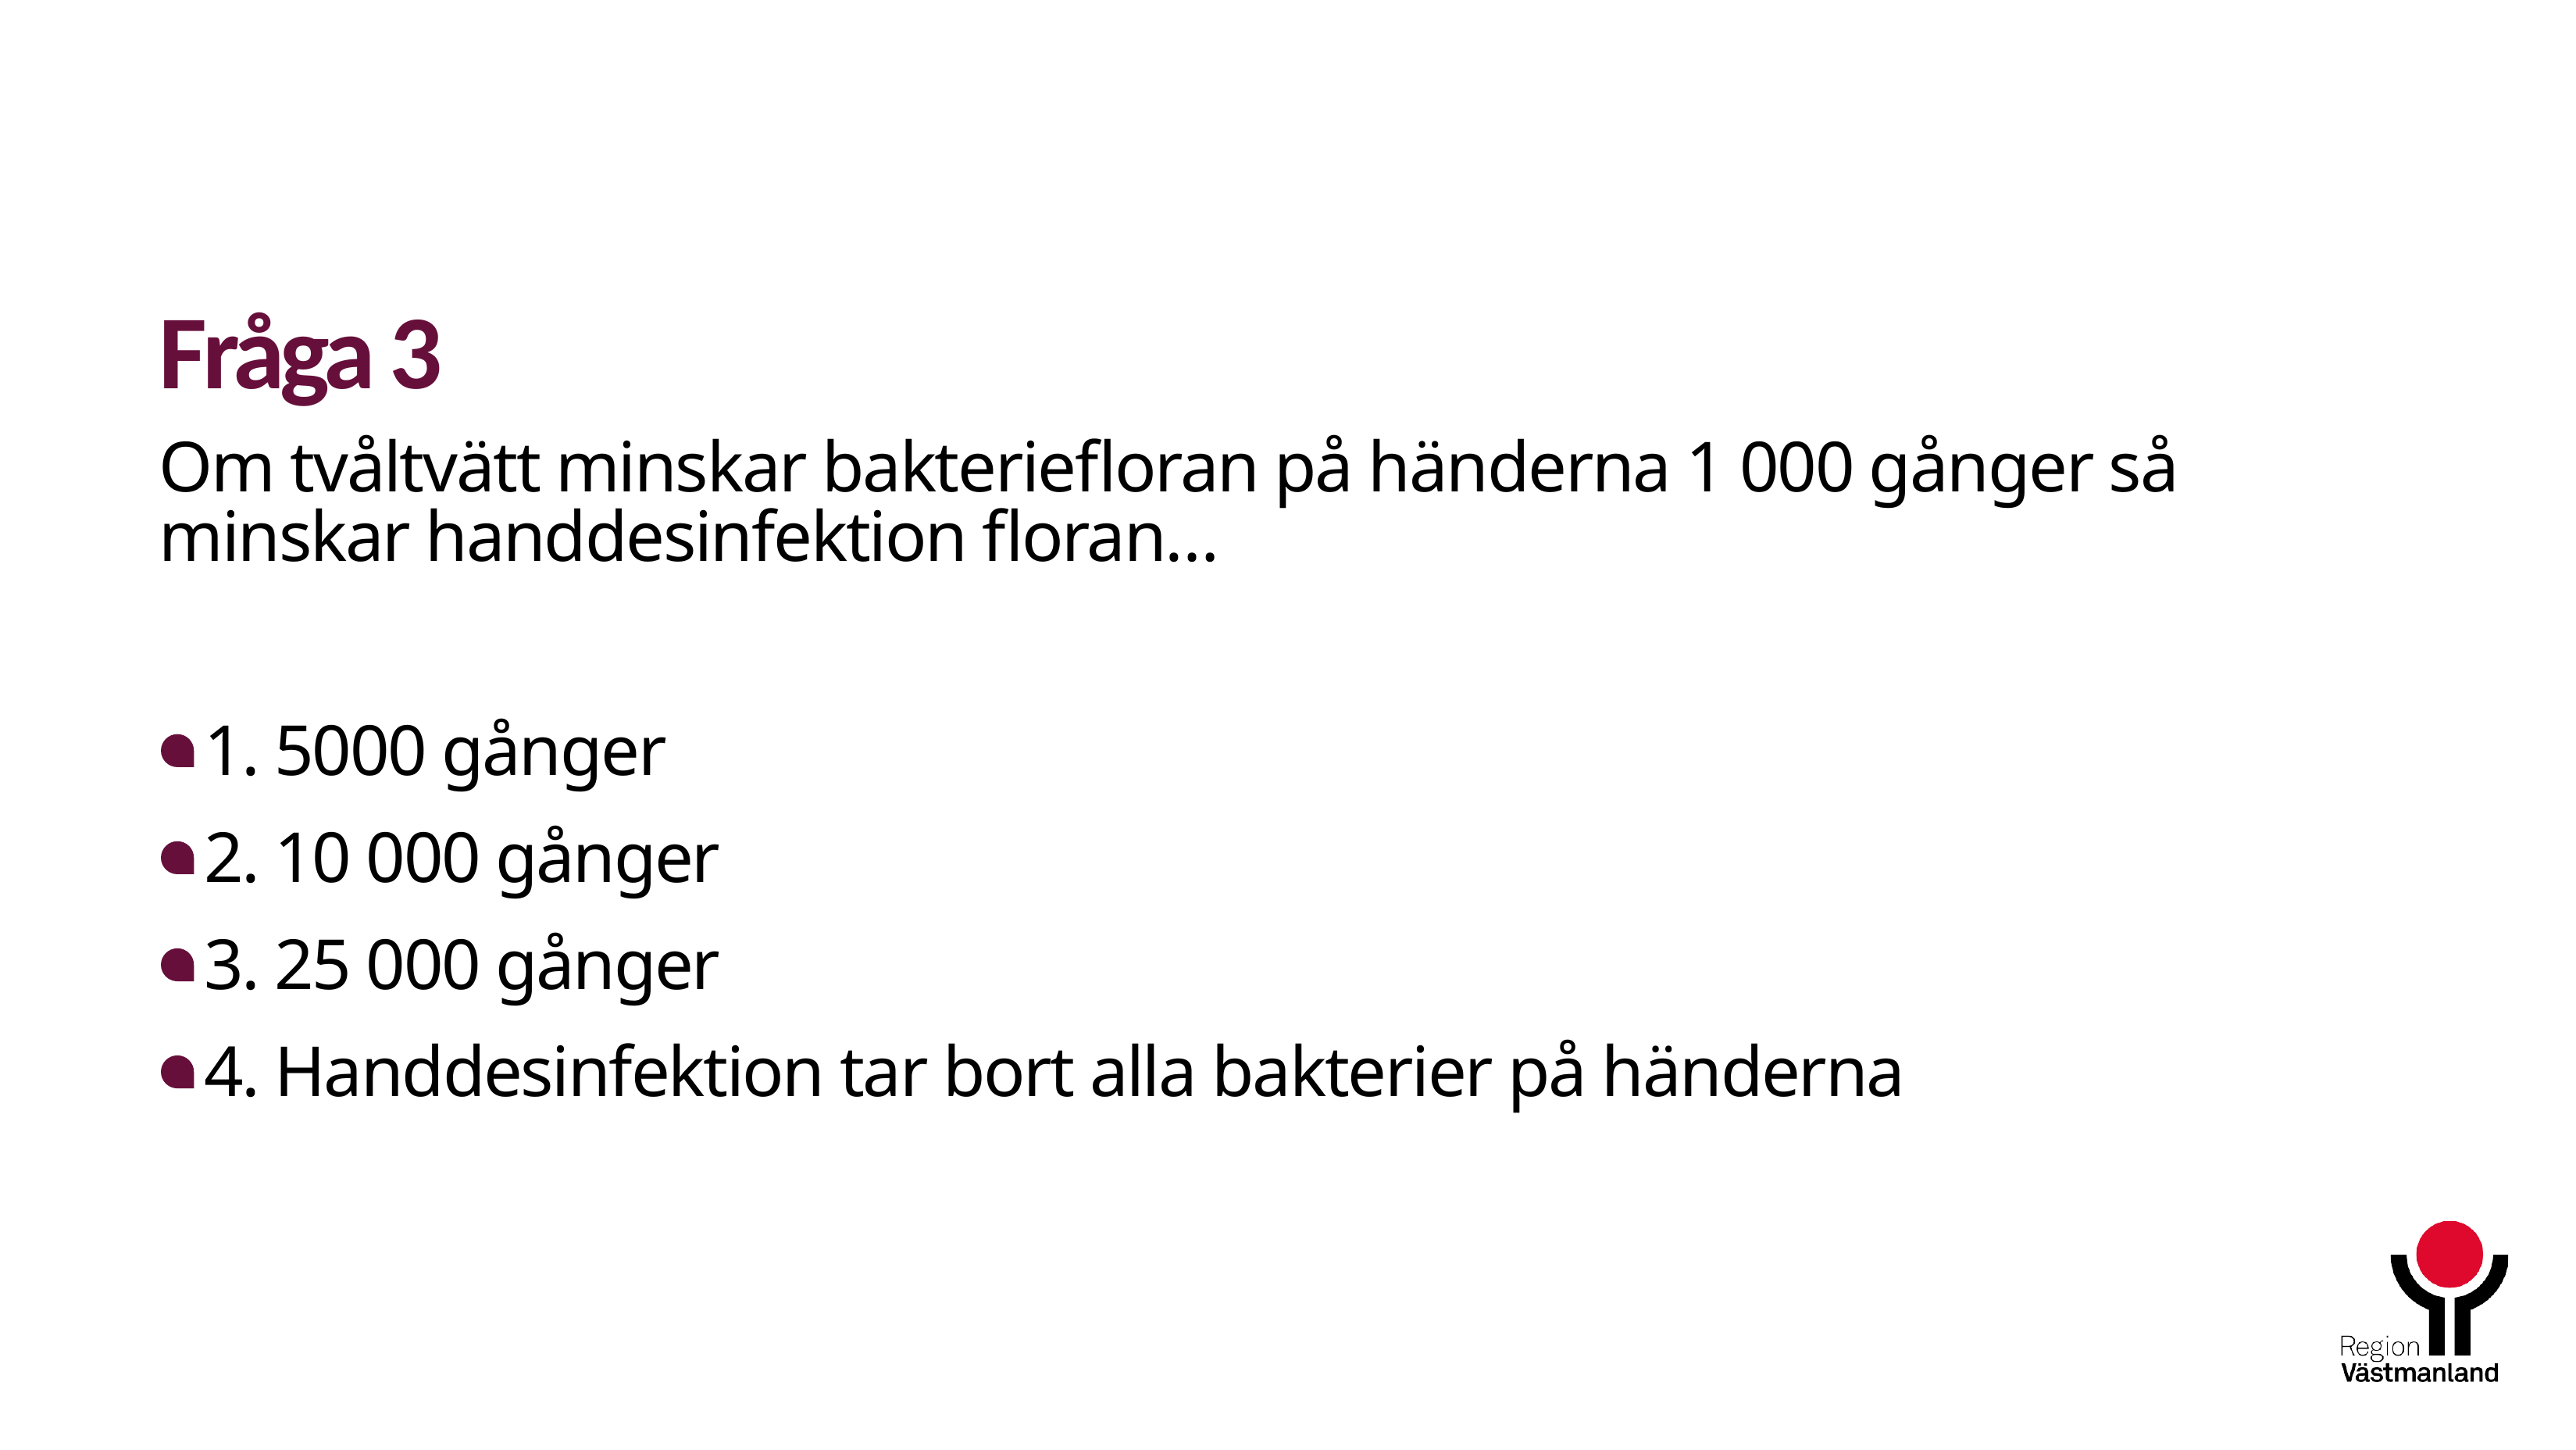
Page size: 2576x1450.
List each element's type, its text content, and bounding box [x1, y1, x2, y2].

list Om tvåltvätt minskar bakteriefloran på händerna 1 000 gånger så minskar handdesinfektion floran… 1. 5000 gånger 2. 10 000 gånger 3. 25 000 gånger 4. Handdesinfektion tar bort alla bakterier på händerna [159, 436, 2417, 1204]
picture [2341, 1221, 2509, 1382]
title Fråga 3 [159, 157, 2417, 420]
